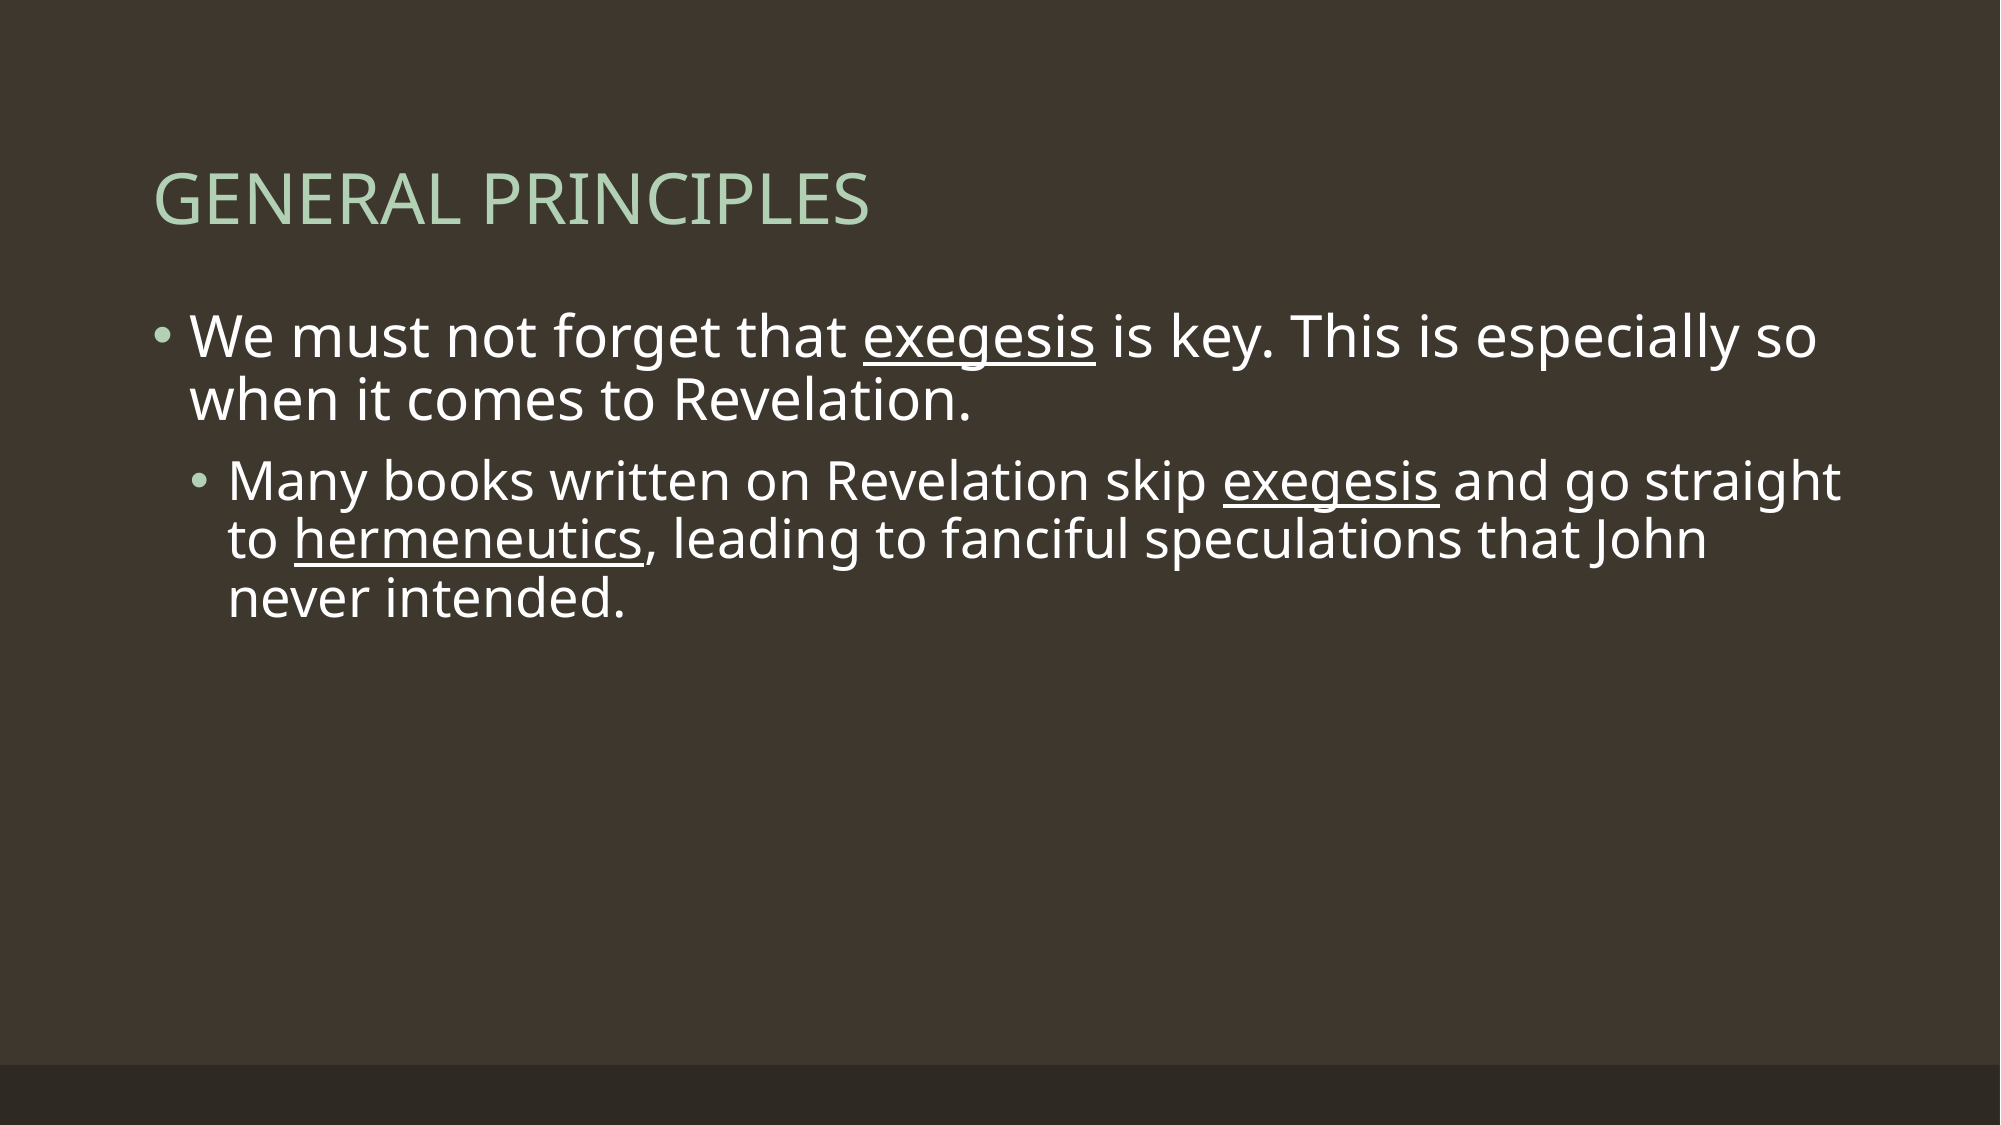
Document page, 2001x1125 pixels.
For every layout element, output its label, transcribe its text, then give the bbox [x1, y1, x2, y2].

title GENERAL PRINCIPLES [137, 59, 1863, 248]
list We must not forget that exegesis is key. This is especially so when it comes to Revelation. Many books written on Revelation skip exegesis and go straight to hermeneutics, leading to fanciful speculations that John never intended. [137, 299, 1863, 1014]
